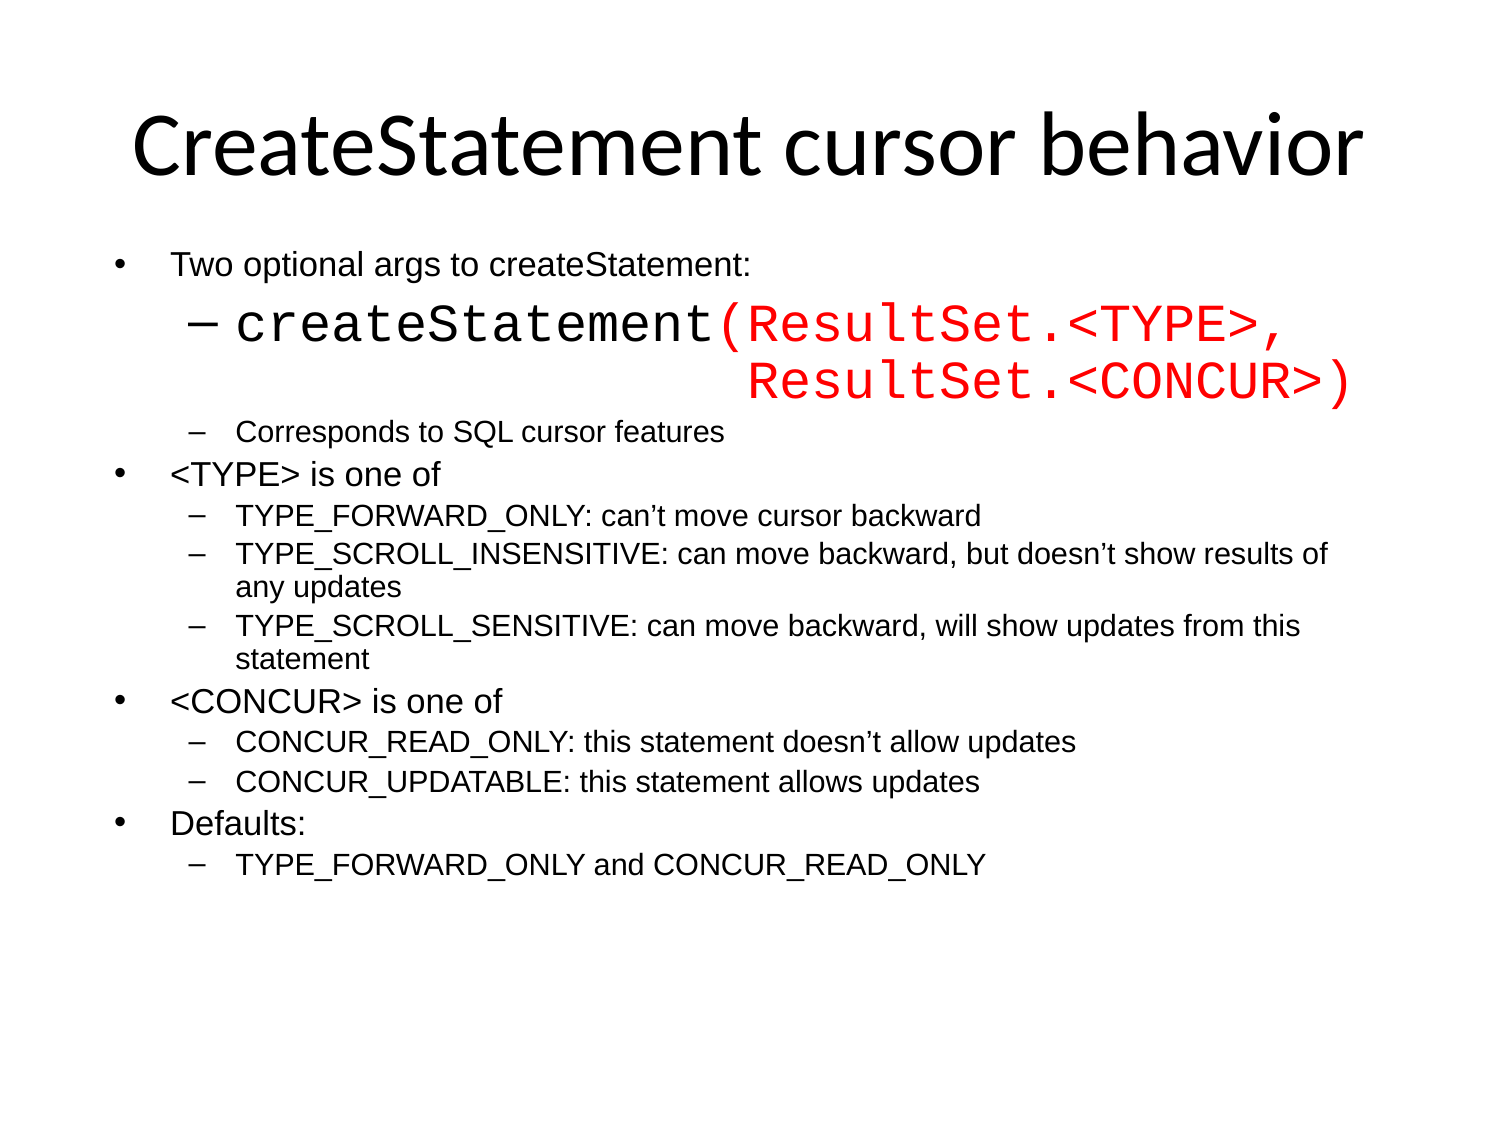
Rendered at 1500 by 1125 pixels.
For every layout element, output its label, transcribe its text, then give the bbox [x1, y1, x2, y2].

list Two optional args to createStatement: createStatement(ResultSet.<TYPE>, ResultSet.<CONCUR>) Corresponds to SQL cursor features <TYPE> is one of TYPE_FORWARD_ONLY: can’t move cursor backward TYPE_SCROLL_INSENSITIVE: can move backward, but doesn’t show results of any updates TYPE_SCROLL_SENSITIVE: can move backward, will show updates from this statement <CONCUR> is one of CONCUR_READ_ONLY: this statement doesn’t allow updates CONCUR_UPDATABLE: this statement allows updates Defaults: TYPE_FORWARD_ONLY and CONCUR_READ_ONLY [99, 239, 1375, 915]
title CreateStatement cursor behavior [75, 45, 1425, 233]
